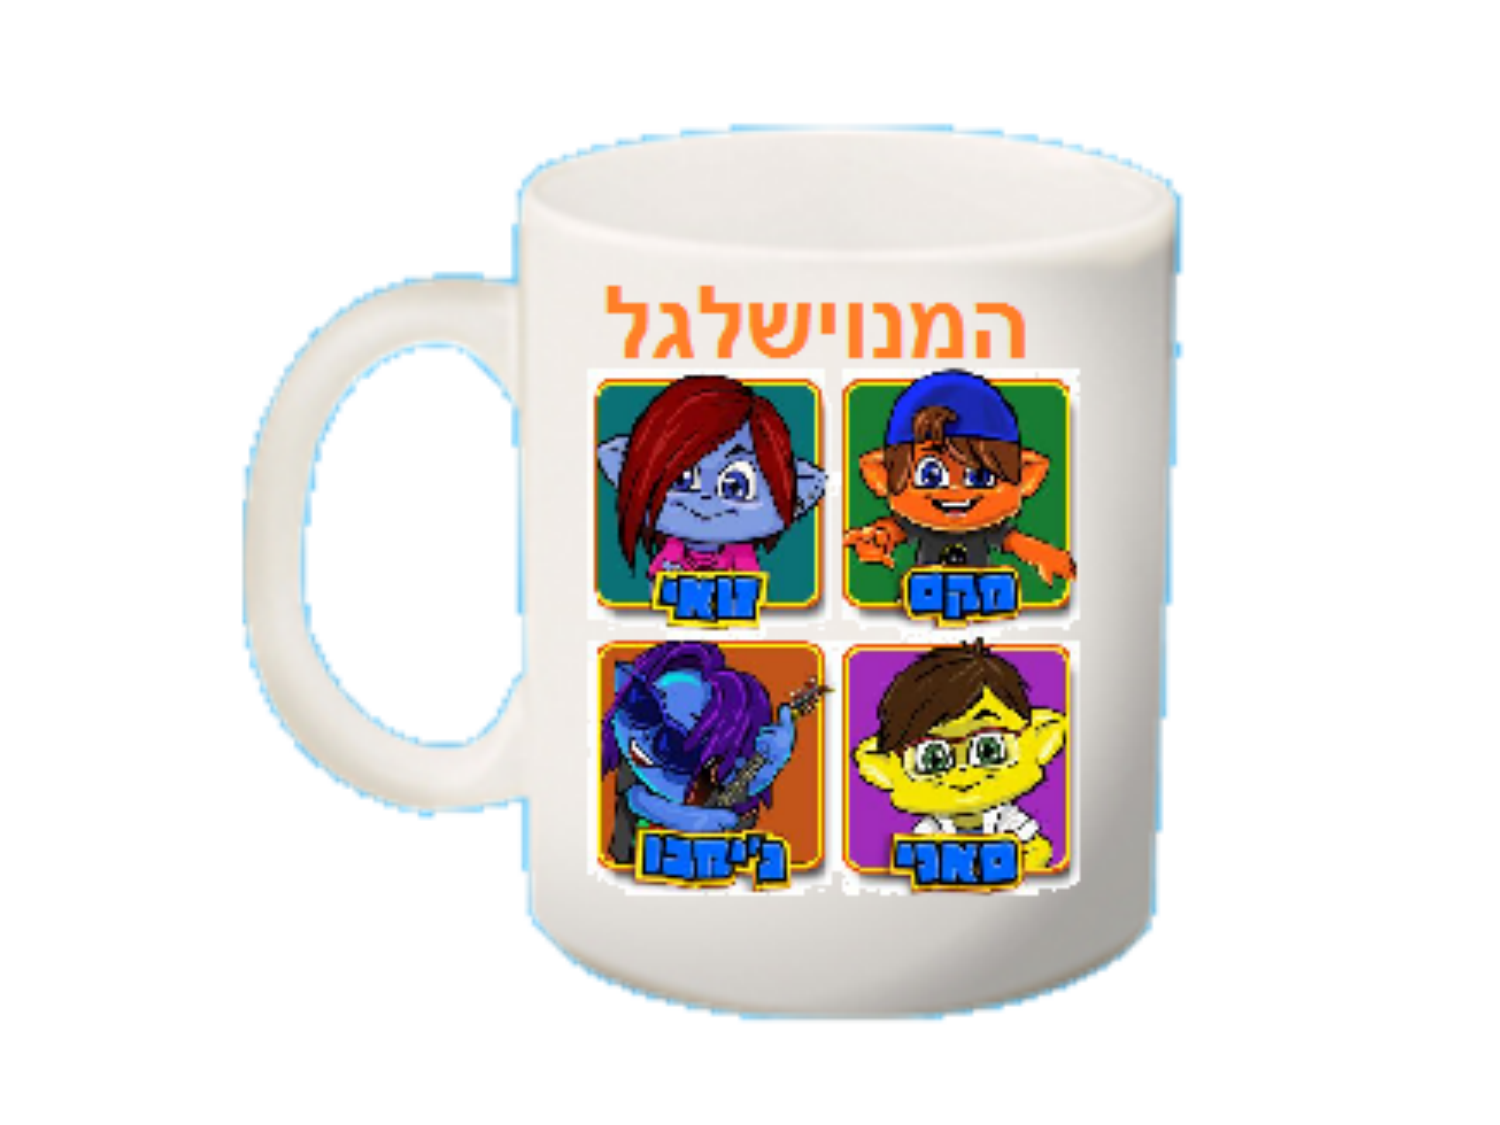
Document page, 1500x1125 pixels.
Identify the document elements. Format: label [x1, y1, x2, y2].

picture [229, 101, 1188, 1063]
